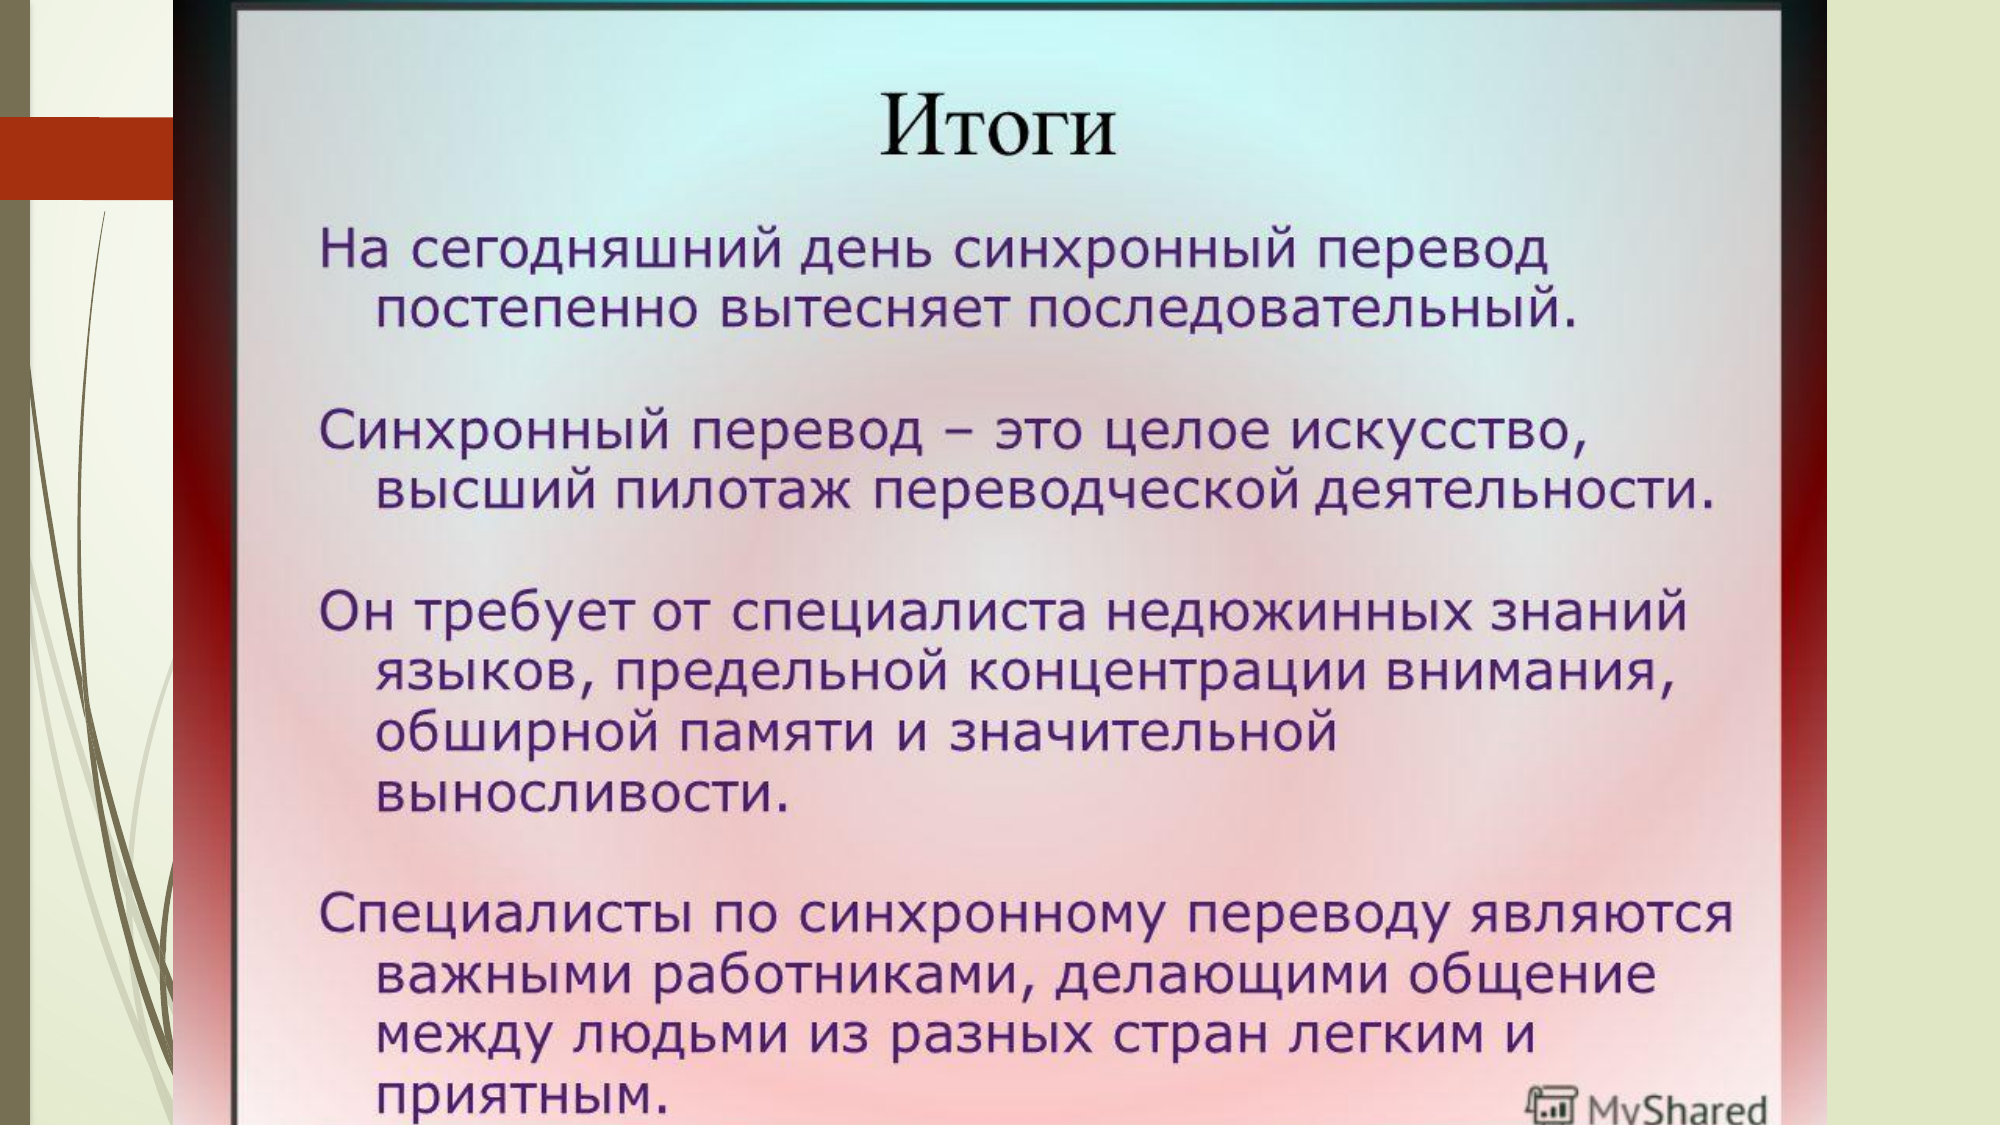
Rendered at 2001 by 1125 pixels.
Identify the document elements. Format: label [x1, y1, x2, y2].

picture [173, 0, 1827, 1125]
